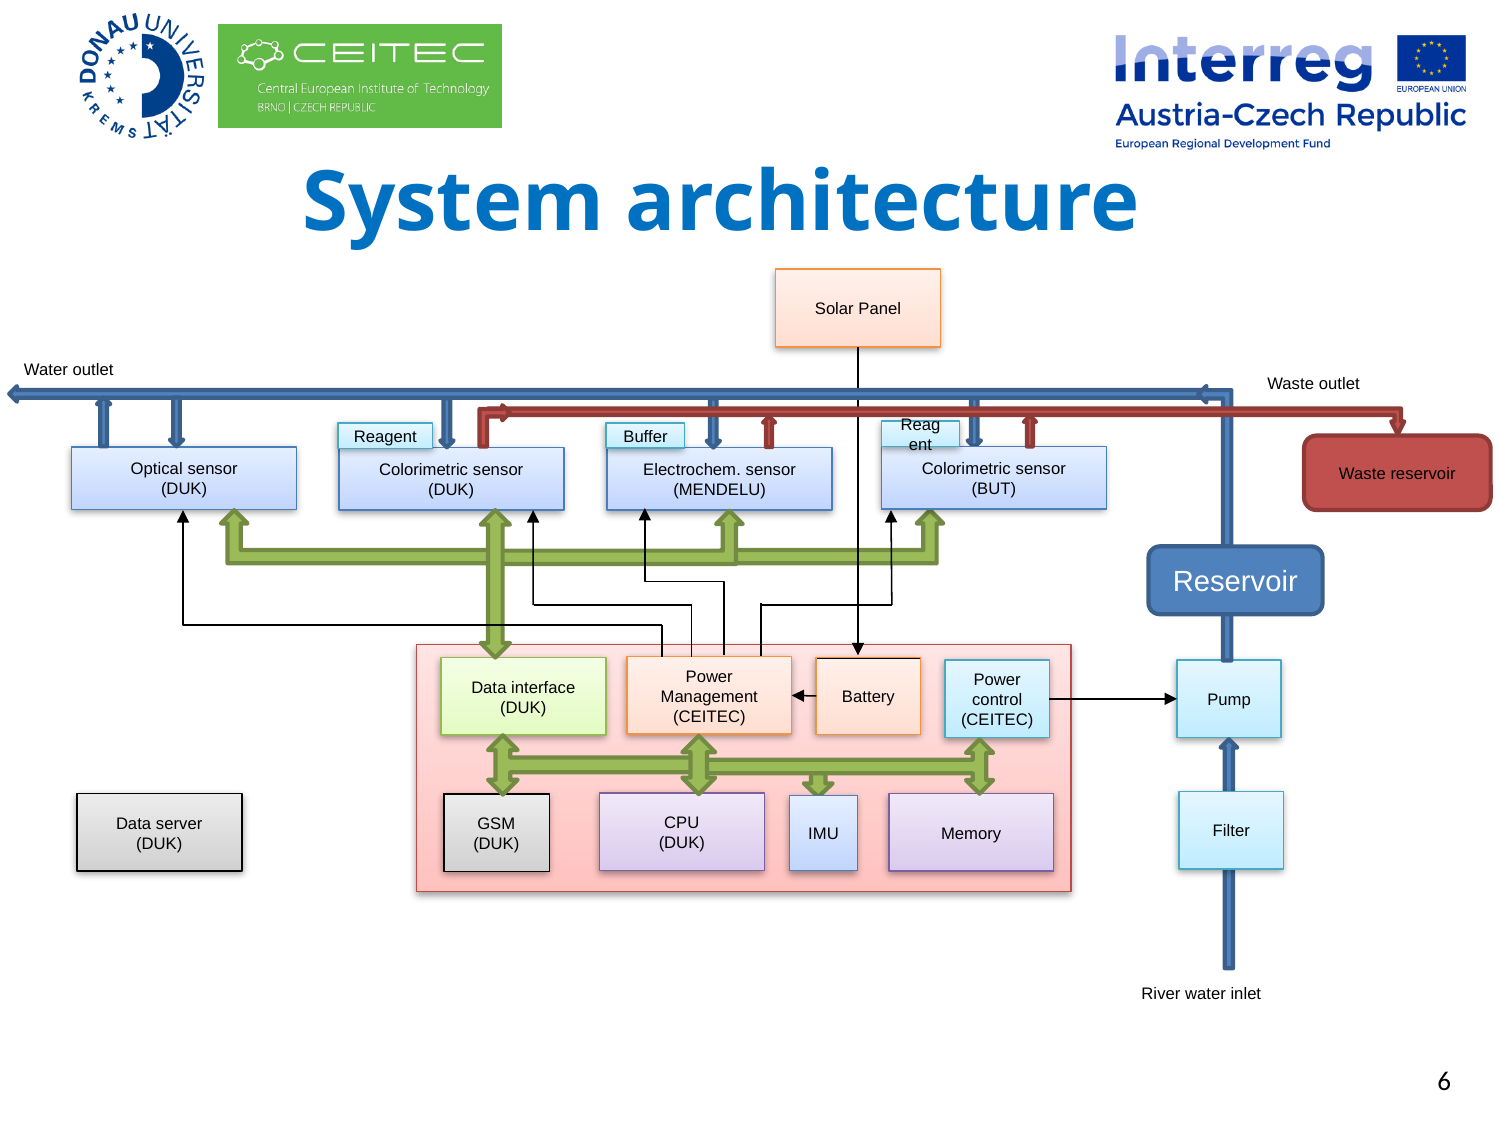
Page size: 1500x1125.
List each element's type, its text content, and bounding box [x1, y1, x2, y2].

text_box Electrochem. sensor (MENDELU) [606, 447, 833, 511]
text_box Data server (DUK) [76, 793, 243, 872]
text_box [478, 634, 512, 660]
text_box [477, 403, 512, 449]
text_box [610, 541, 759, 622]
slide_number 6 [1375, 1056, 1466, 1111]
text_box [486, 733, 688, 797]
text_box [1220, 617, 1234, 663]
text_box [508, 406, 853, 418]
text_box Filter [1178, 791, 1284, 870]
text_box River water inlet [1126, 976, 1315, 1011]
text_box Waste reservoir [1301, 433, 1493, 513]
text_box [438, 396, 456, 450]
text_box Pump [1176, 659, 1282, 738]
text_box [965, 418, 983, 444]
text_box Buffer [605, 422, 685, 449]
text_box [707, 396, 719, 406]
text_box Reservoir [1146, 544, 1325, 617]
text_box [1196, 383, 1234, 406]
text_box [710, 737, 996, 796]
text_box [1222, 877, 1236, 971]
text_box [534, 509, 663, 604]
picture [218, 24, 502, 128]
picture [76, 10, 207, 141]
text_box [968, 396, 980, 406]
title System architecture [46, 143, 1397, 250]
text_box Colorimetric sensor (BUT) [881, 446, 1107, 510]
text_box [897, 517, 946, 566]
text_box [704, 418, 722, 450]
text_box [167, 395, 186, 449]
text_box CPU (DUK) [599, 792, 765, 871]
text_box Water outlet [9, 351, 197, 387]
text_box [761, 414, 778, 450]
text_box Power Management (CEITEC) [626, 656, 792, 735]
text_box Memory [888, 793, 1054, 872]
text_box [1021, 413, 1038, 449]
picture [1081, 0, 1500, 202]
text_box Battery [815, 657, 921, 735]
text_box [94, 395, 113, 449]
text_box [680, 733, 718, 797]
text_box [1218, 737, 1240, 789]
text_box Power control (CEITEC) [944, 659, 1050, 738]
text_box [7, 387, 853, 404]
text_box Solar Panel [775, 268, 941, 348]
text_box Reagent [337, 422, 433, 449]
text_box [762, 547, 853, 566]
text_box Waste outlet [1252, 365, 1440, 401]
text_box [801, 776, 835, 793]
text_box Optical sensor (DUK) [71, 446, 297, 510]
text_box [182, 509, 606, 626]
text_box Data interface (DUK) [440, 657, 607, 736]
text_box [862, 387, 1201, 400]
text_box [862, 547, 885, 566]
text_box [714, 508, 745, 540]
text_box Colorimetric sensor (DUK) [338, 447, 565, 508]
text_box Reagent [881, 420, 960, 447]
text_box [416, 644, 1072, 892]
text_box [1220, 418, 1234, 544]
text_box [862, 406, 1407, 437]
text_box GSM (DUK) [443, 793, 550, 872]
text_box IMU [789, 795, 858, 871]
